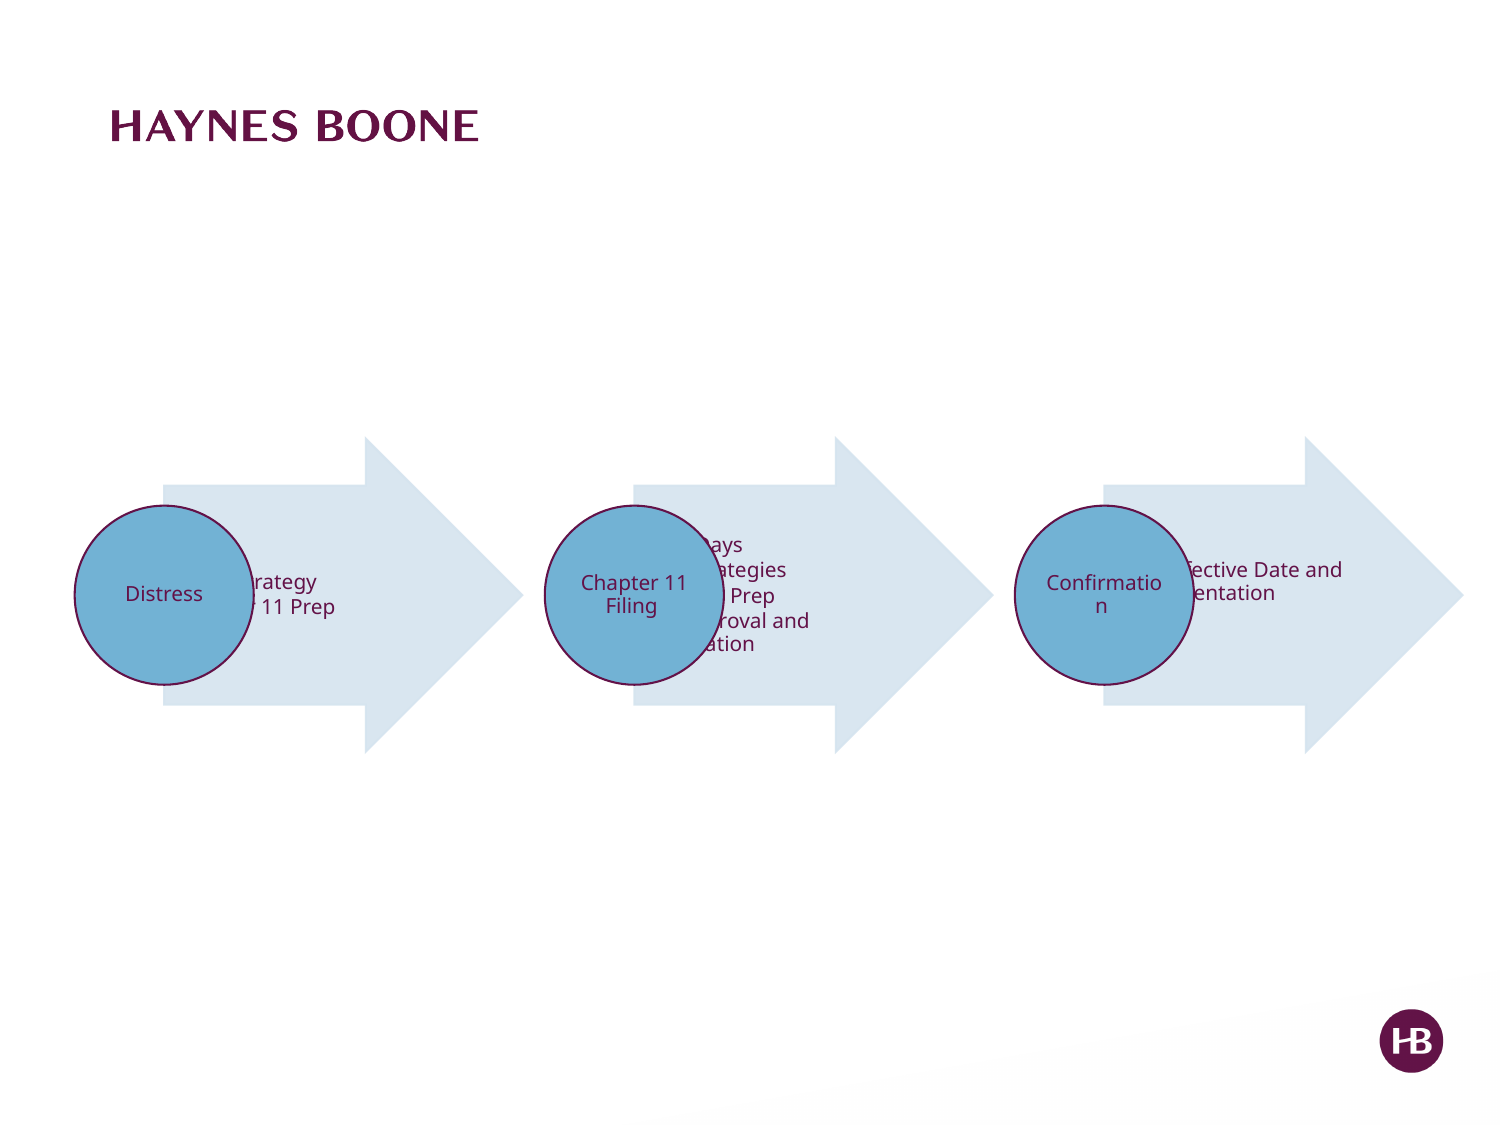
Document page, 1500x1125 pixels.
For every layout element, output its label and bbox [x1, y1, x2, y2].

text_box [73, 229, 1464, 962]
picture [0, 0, 1024, 192]
picture [574, 944, 1500, 1125]
